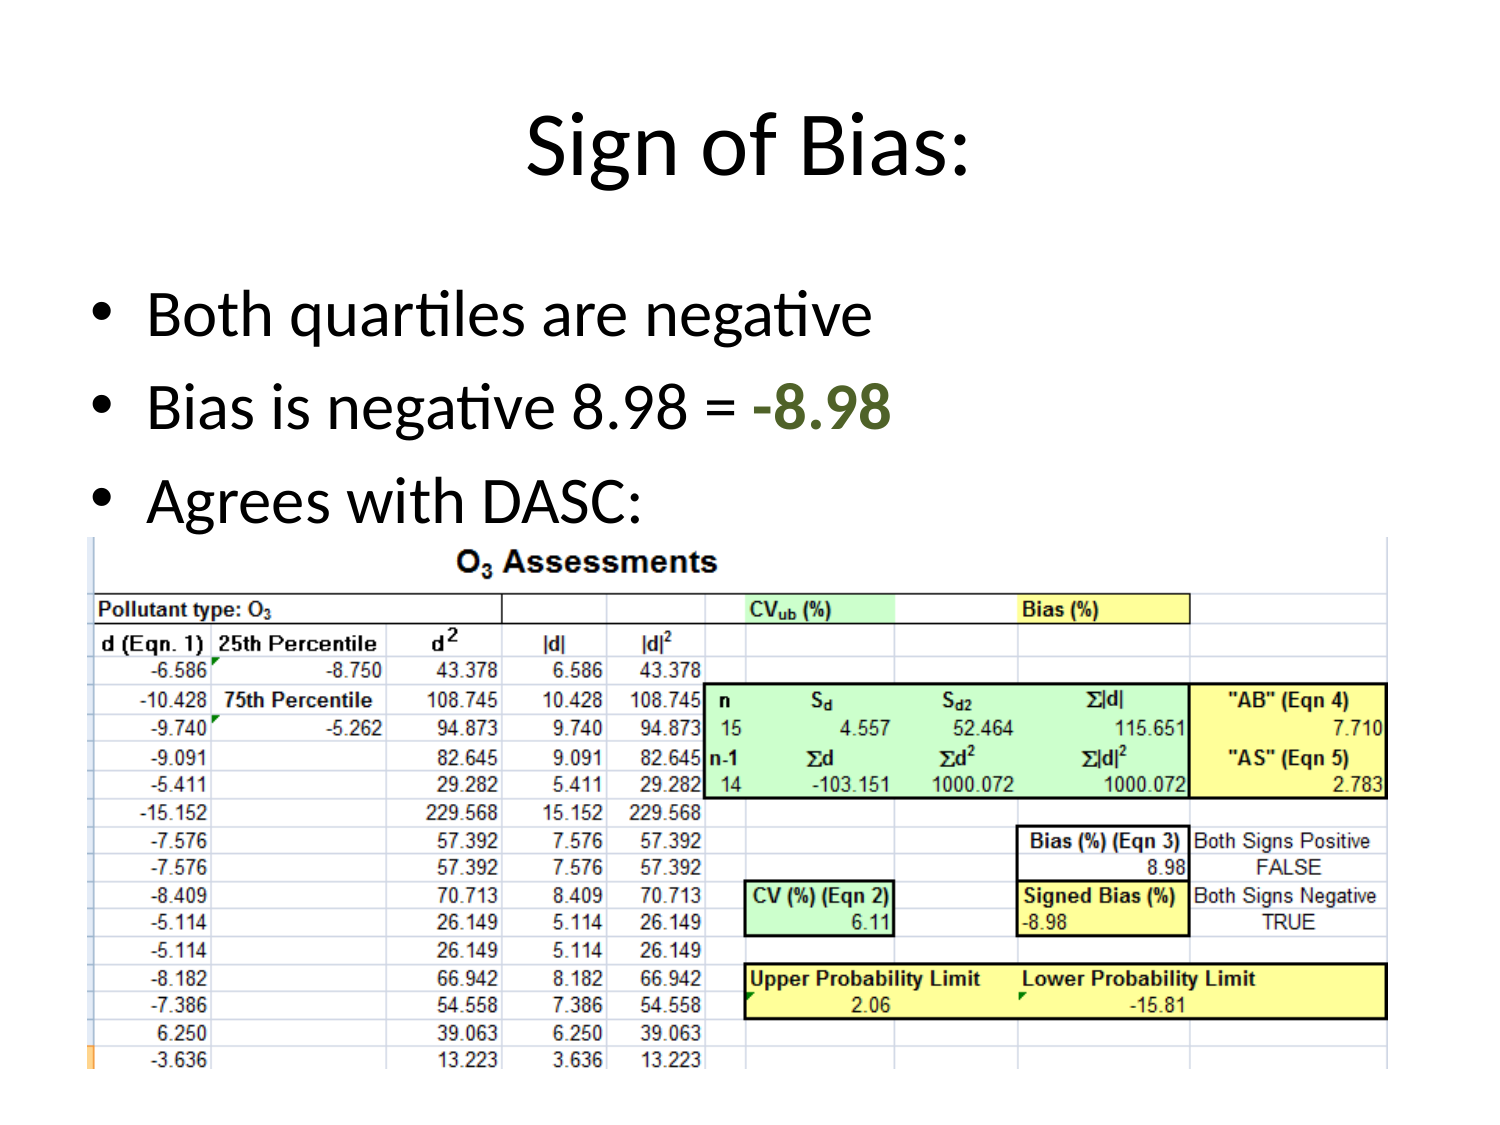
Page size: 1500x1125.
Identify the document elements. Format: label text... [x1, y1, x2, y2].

list Both quartiles are negative Bias is negative 8.98 = -8.98 Agrees with DASC: [75, 262, 1425, 1005]
title Sign of Bias: [75, 45, 1425, 233]
picture [87, 537, 1388, 1069]
